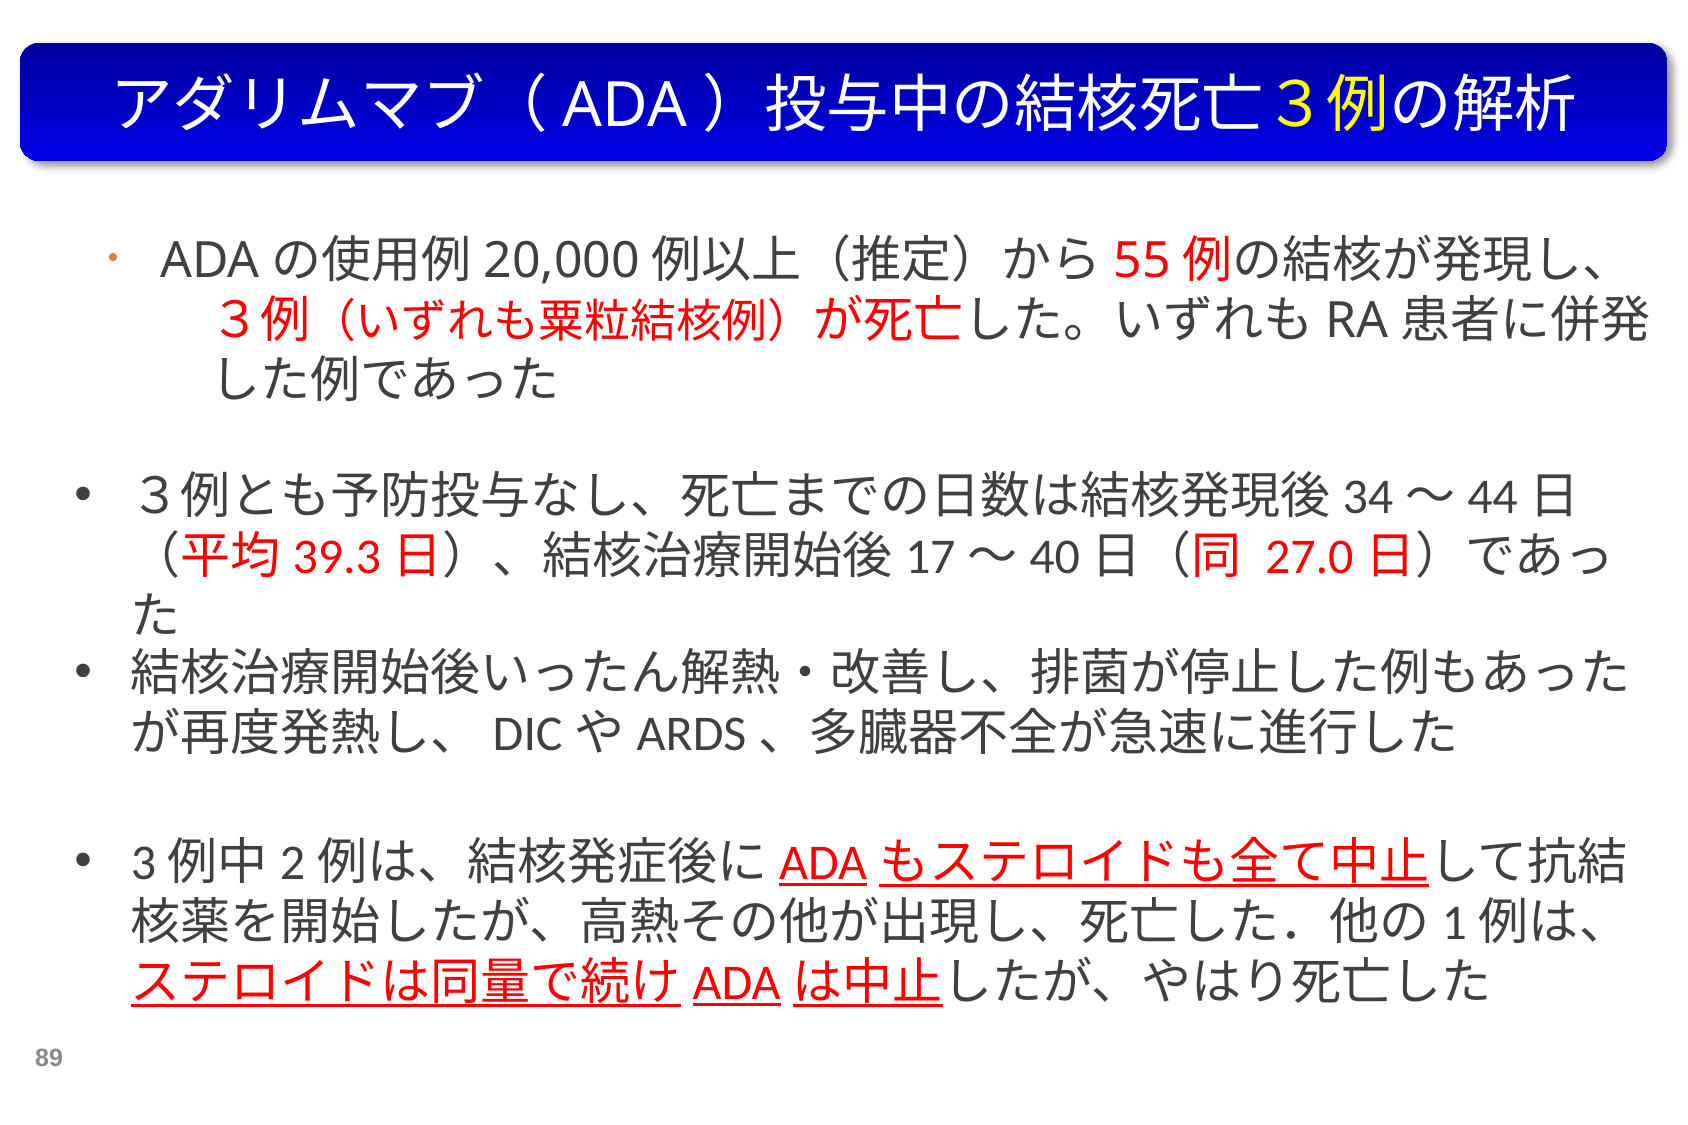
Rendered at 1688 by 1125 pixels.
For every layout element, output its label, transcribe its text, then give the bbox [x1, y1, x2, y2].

slide_number 89 [0, 1025, 99, 1088]
text_box ３例とも予防投与なし、死亡までの日数は結核発現後34～44日（平均39.3日）、結核治療開始後17～40日（同 27.0日）であった [59, 456, 1655, 610]
list ADAの使用例20,000例以上（推定）から55例の結核が発現し、 ３例（いずれも粟粒結核例）が死亡した。いずれもRA患者に併発 した例であった [92, 220, 1688, 433]
text_box 3例中2例は、結核発症後にADAもステロイドも全て中止して抗結核薬を開始したが、高熱その他が出現し、死亡した．他の1例は、ステロイドは同量で続けADAは中止したが、やはり死亡した [59, 822, 1655, 1035]
text_box 結核治療開始後いったん解熱・改善し、排菌が停止した例もあったが再度発熱し、DICやARDS、多臓器不全が急速に進行した [59, 633, 1655, 775]
text_box アダリムマブ（ADA）投与中の結核死亡３例の解析 [19, 42, 1668, 161]
